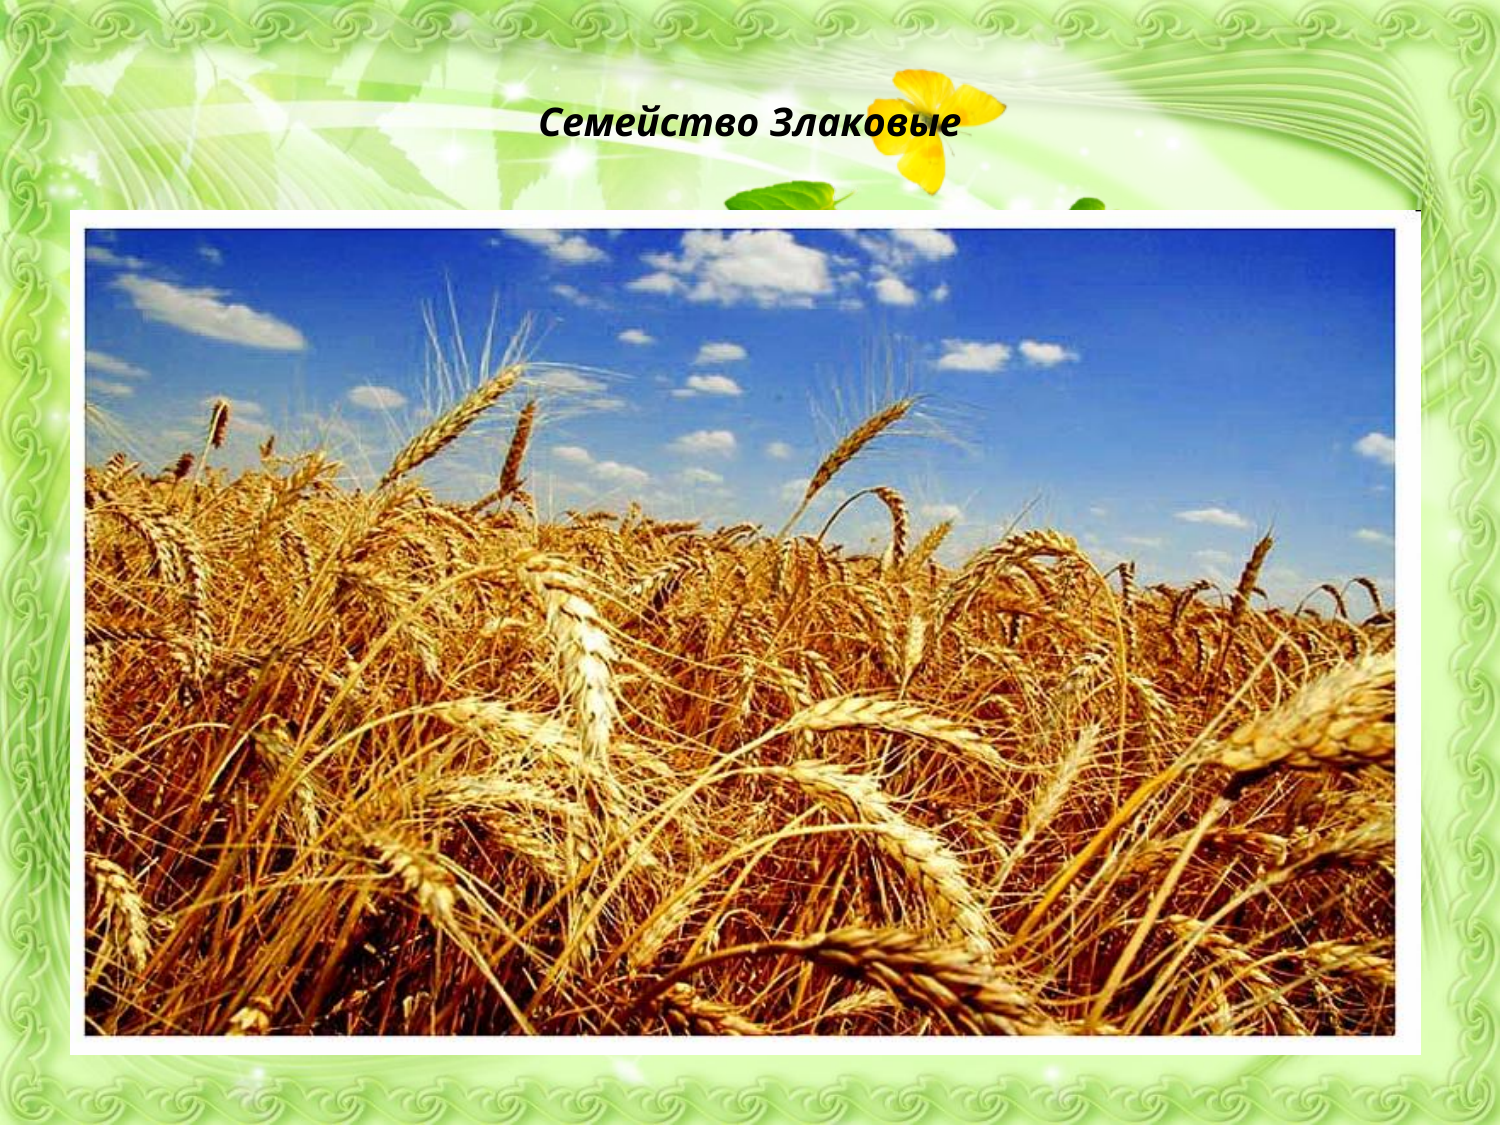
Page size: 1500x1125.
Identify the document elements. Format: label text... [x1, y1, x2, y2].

title Семейство Злаковые [112, 58, 1388, 153]
picture [0, 0, 1500, 1125]
